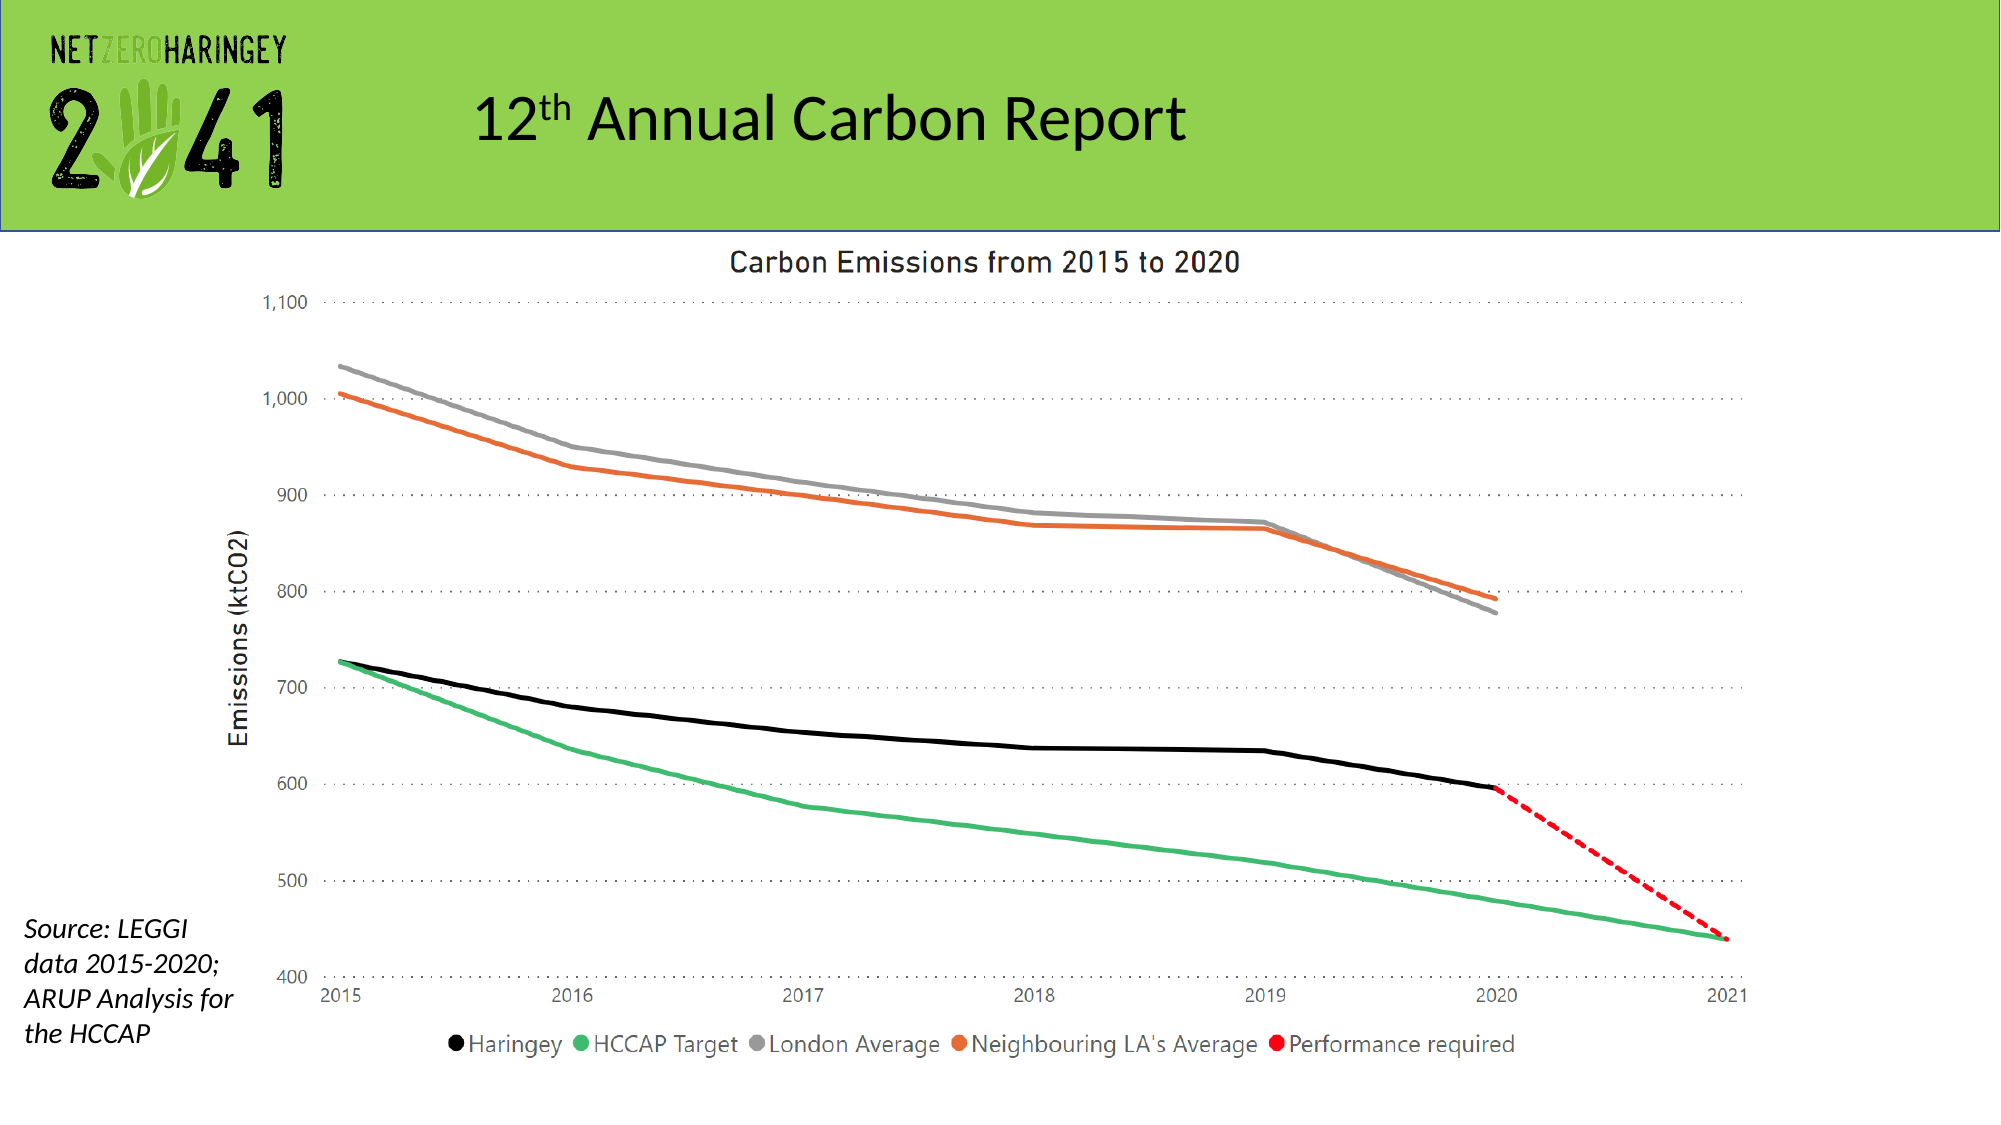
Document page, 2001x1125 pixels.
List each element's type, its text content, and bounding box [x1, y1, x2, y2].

picture [36, 22, 302, 199]
text_box [0, 0, 2000, 232]
picture [203, 222, 1796, 1064]
text_box Source: LEGGI data 2015-2020; ARUP Analysis for the HCCAP [9, 902, 203, 1057]
text_box 12th Annual Carbon Report [456, 66, 1964, 162]
